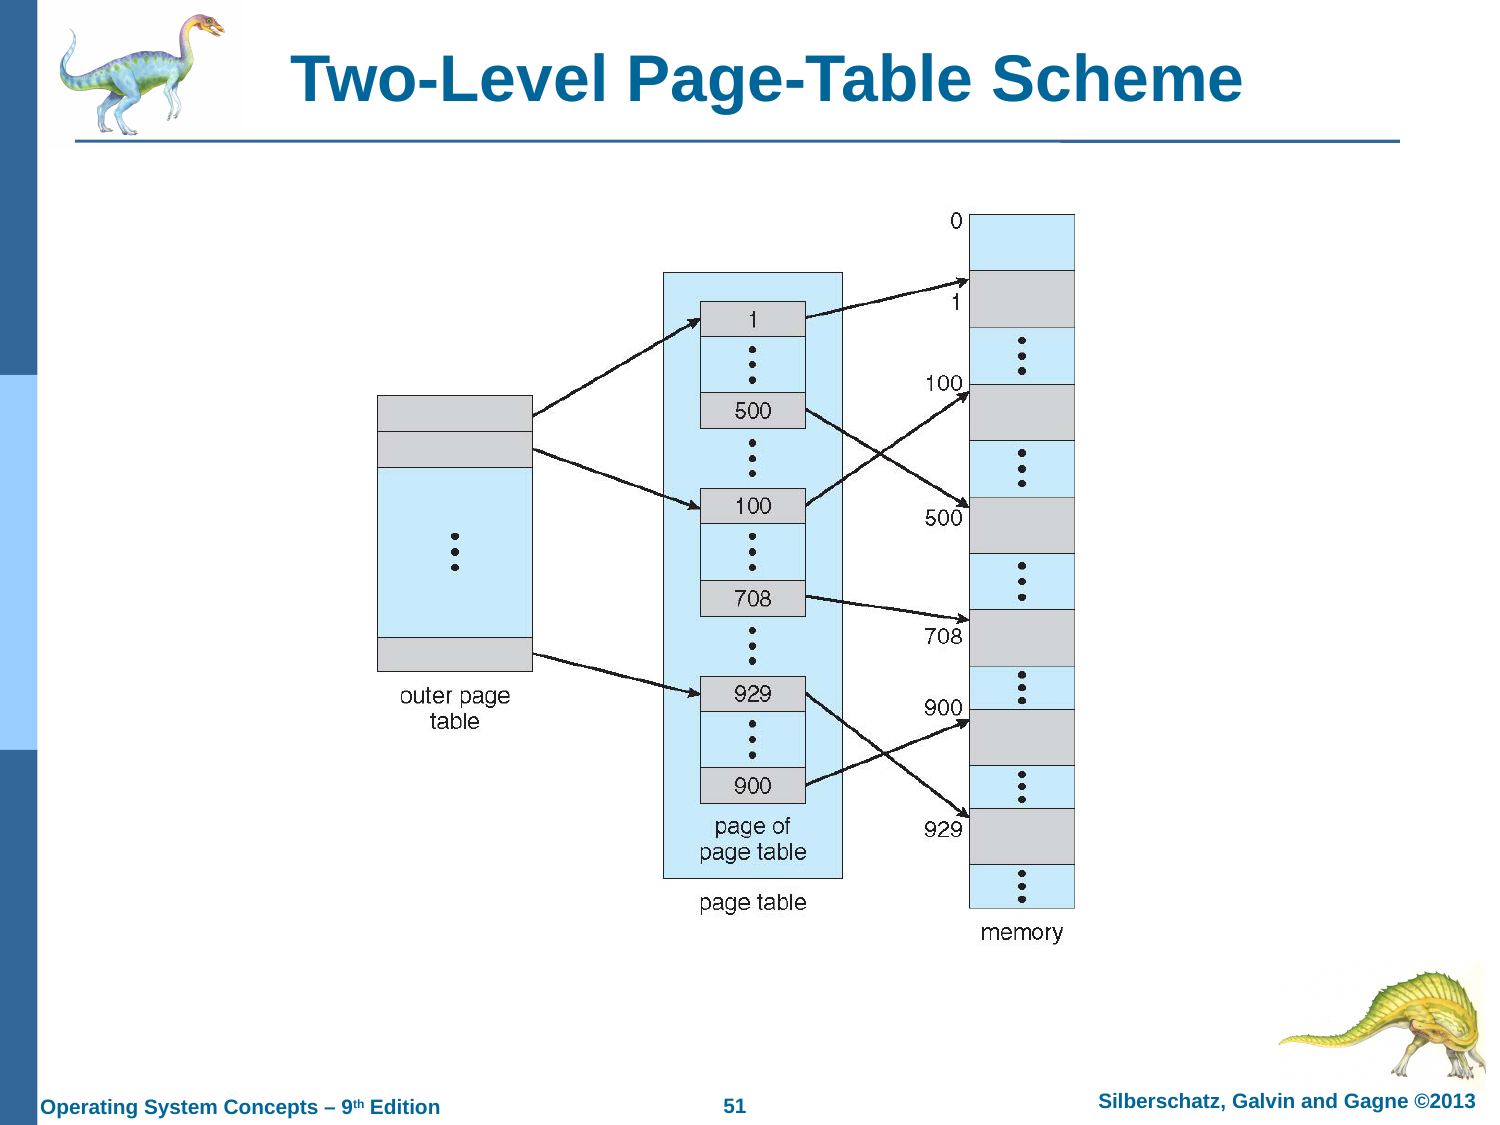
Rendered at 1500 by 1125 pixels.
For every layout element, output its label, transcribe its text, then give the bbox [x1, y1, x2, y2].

title Two-Level Page-Table Scheme [92, 26, 1444, 123]
slide_number 51 [714, 1084, 756, 1125]
picture [46, 0, 243, 149]
picture [377, 207, 1075, 946]
picture [1275, 959, 1486, 1090]
